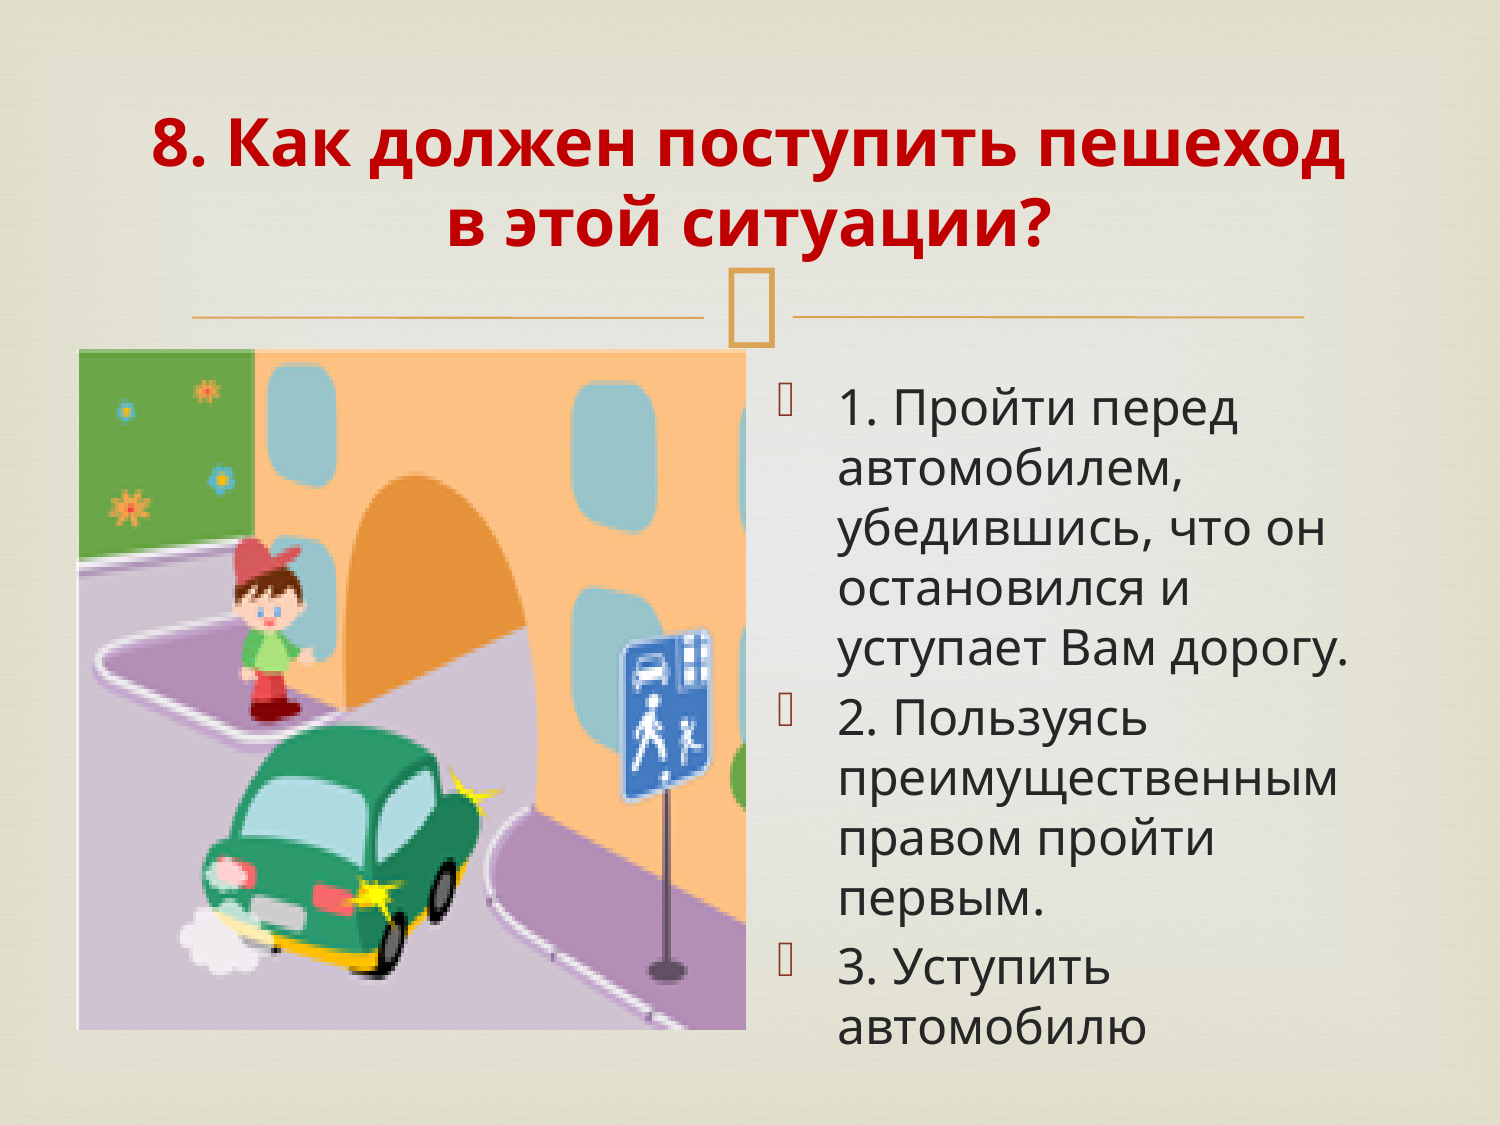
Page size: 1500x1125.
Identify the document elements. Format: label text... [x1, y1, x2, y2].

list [76, 349, 751, 1036]
title 8. Как должен поступить пешеход в этой ситуации? [112, 93, 1386, 267]
list 1. Пройти перед автомобилем, убедившись, что он остановился и уступает Вам дорогу. 2. Пользуясь преимущественным правом пройти первым. 3. Уступить автомобилю [761, 367, 1386, 1004]
